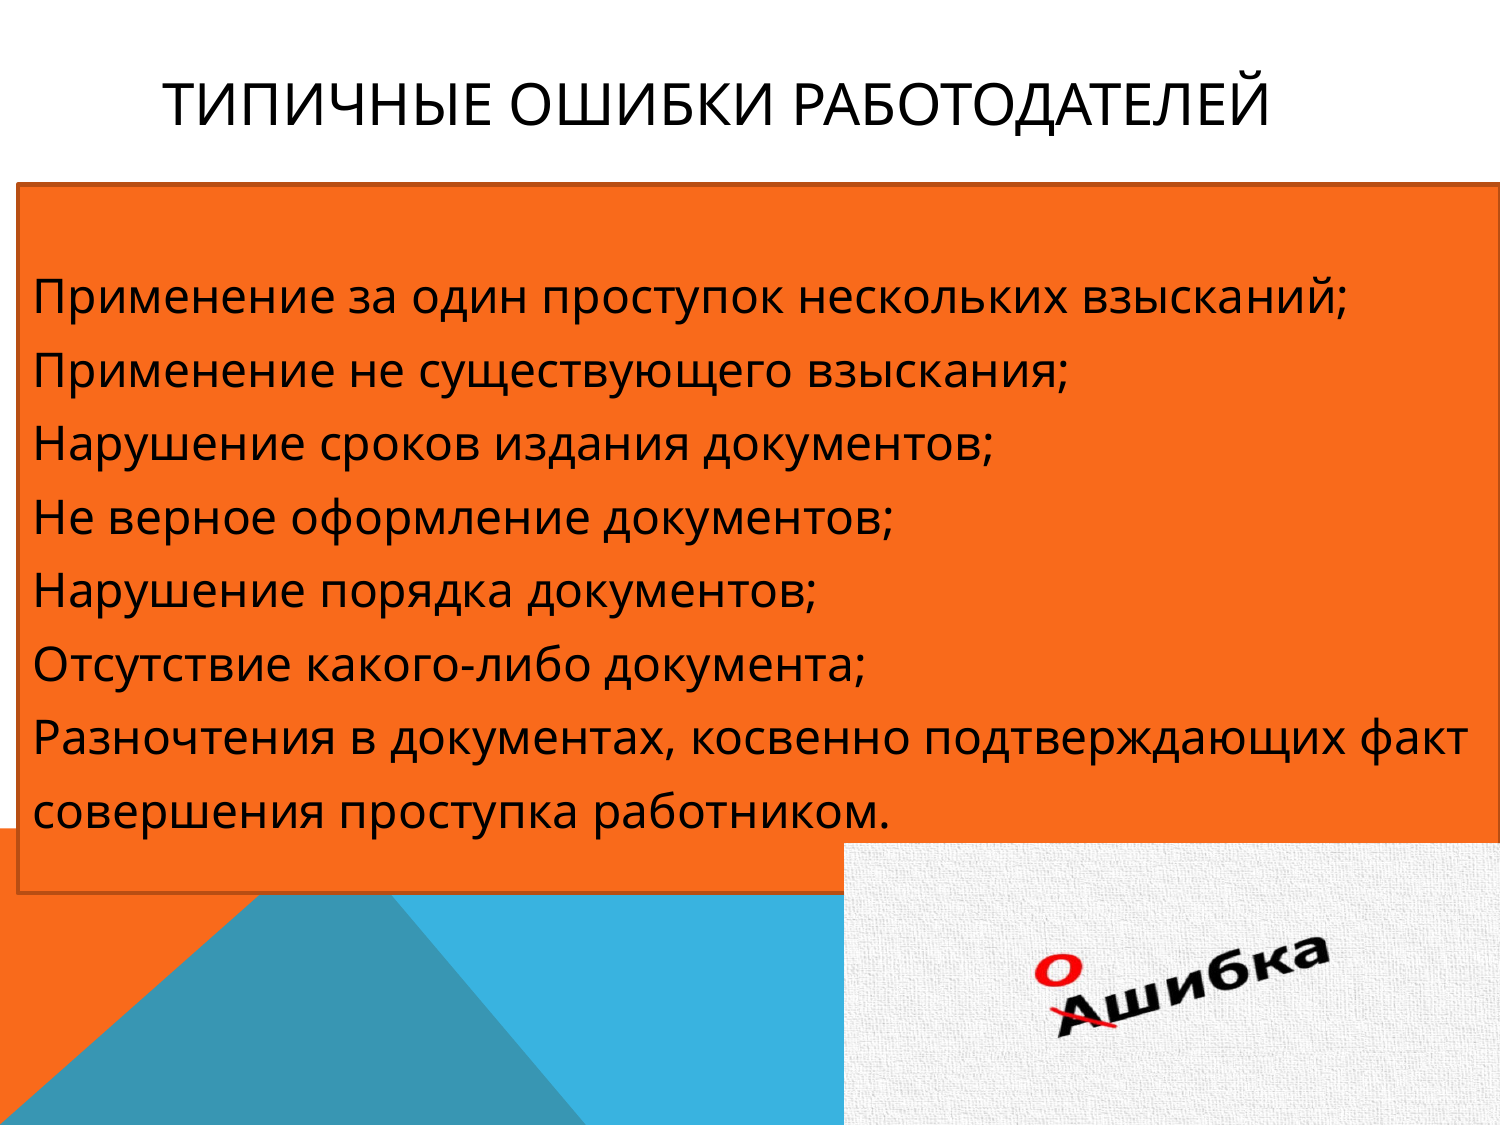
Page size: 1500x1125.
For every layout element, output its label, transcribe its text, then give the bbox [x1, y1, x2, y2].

picture [844, 842, 1500, 1125]
list Применение за один проступок нескольких взысканий; Применение не существующего взыскания; Нарушение сроков издания документов; Не верное оформление документов; Нарушение порядка документов; Отсутствие какого-либо документа; Разночтения в документах, косвенно подтверждающих факт совершения проступка работником. [16, 182, 1500, 895]
title Типичные ошибки работодателей [0, 19, 1436, 185]
